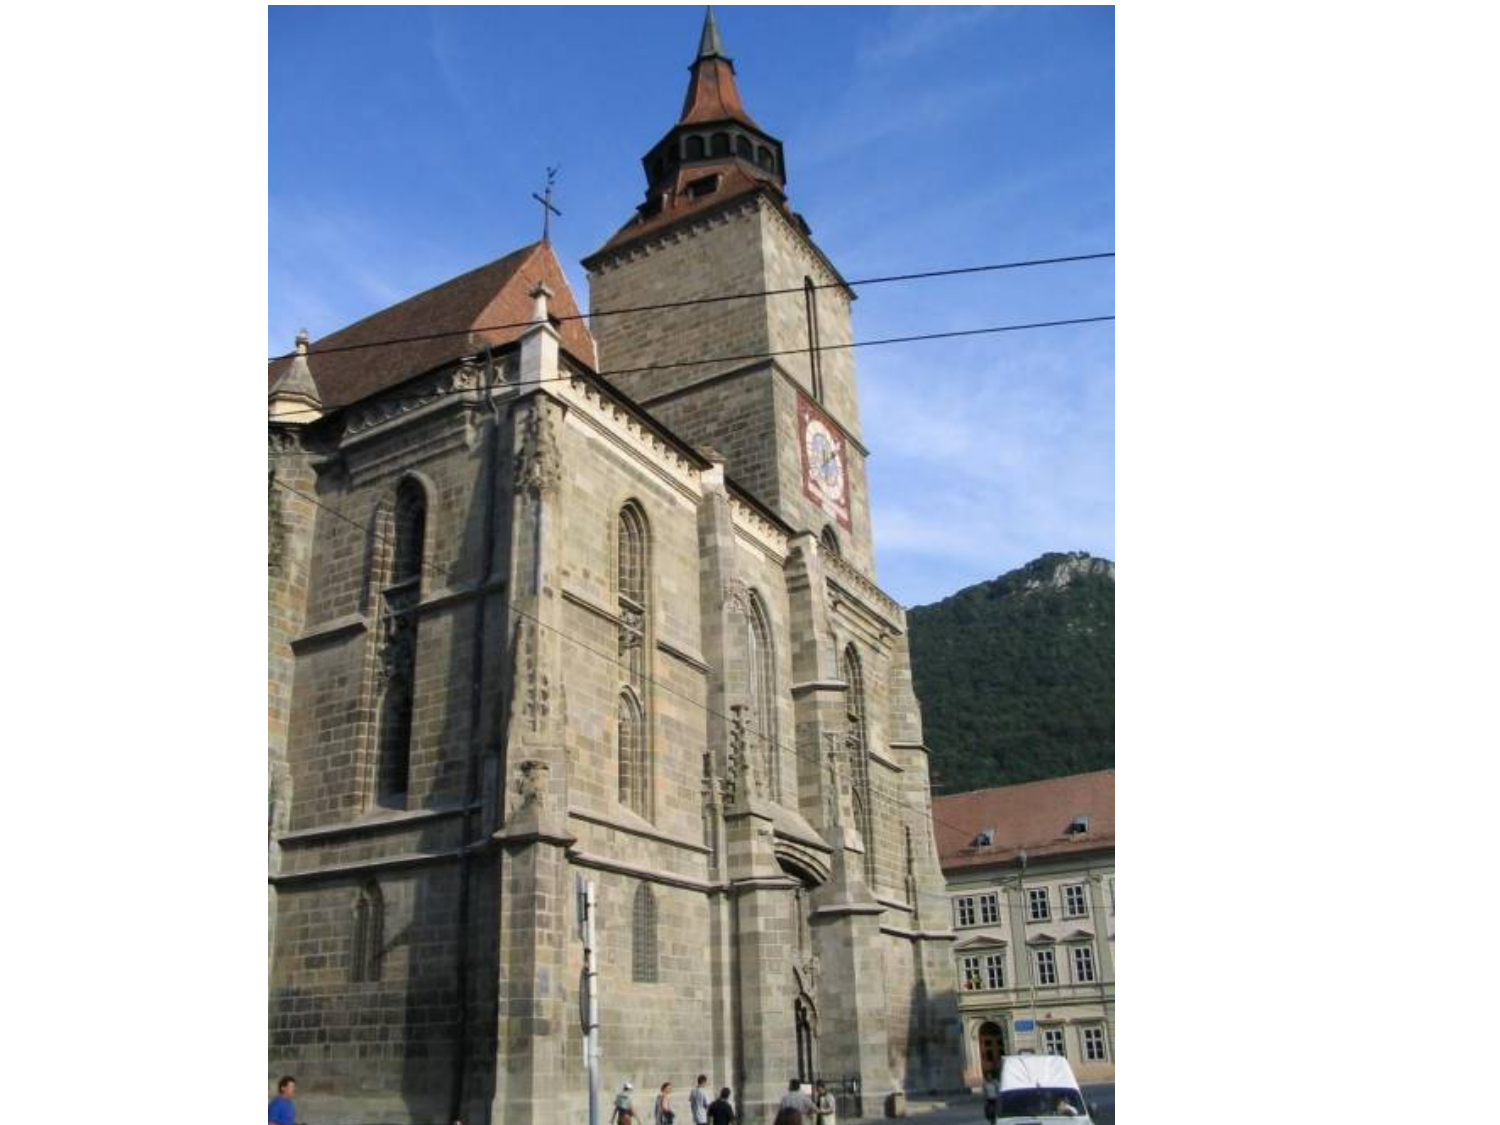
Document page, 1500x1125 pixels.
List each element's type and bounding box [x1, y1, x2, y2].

picture [268, 5, 1115, 1125]
